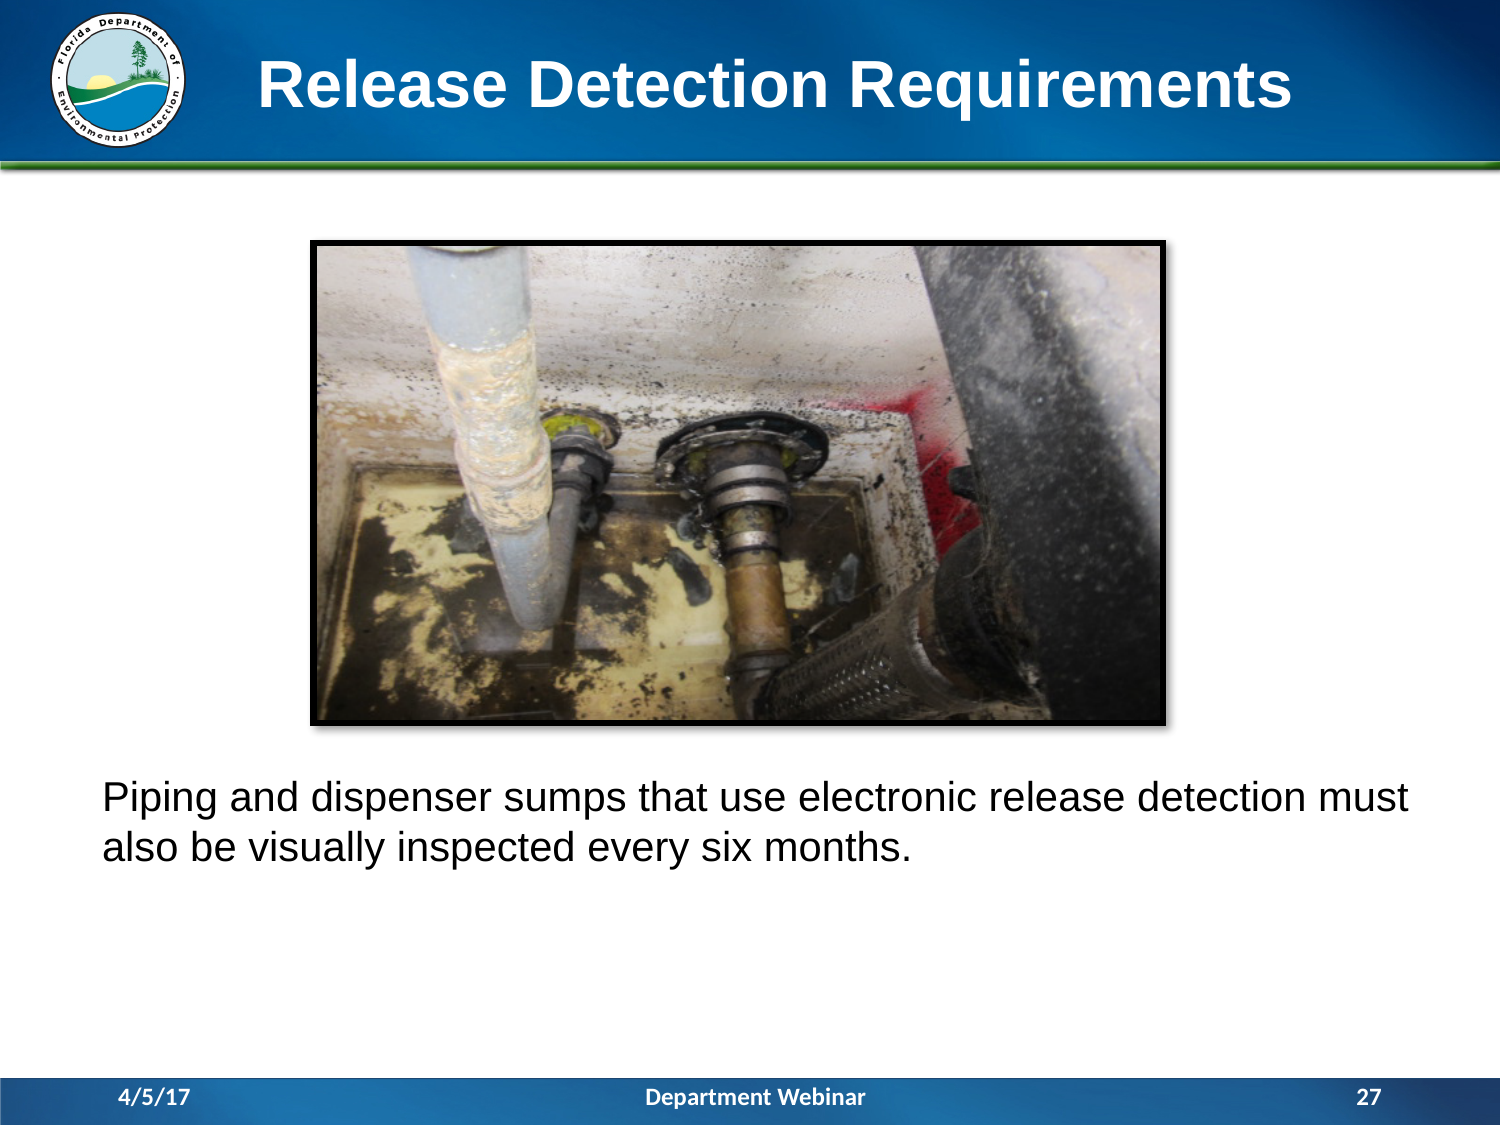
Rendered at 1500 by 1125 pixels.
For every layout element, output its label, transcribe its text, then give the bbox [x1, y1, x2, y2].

footer Department Webinar [496, 1065, 1015, 1125]
picture [0, 0, 1500, 1125]
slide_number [103, 1065, 441, 1125]
title Release Detection Requirements [172, 0, 1397, 172]
text_box Piping and dispenser sumps that use electronic release detection must also be visually inspected every six months. [87, 762, 1425, 877]
slide_number 27 [1059, 1065, 1397, 1125]
